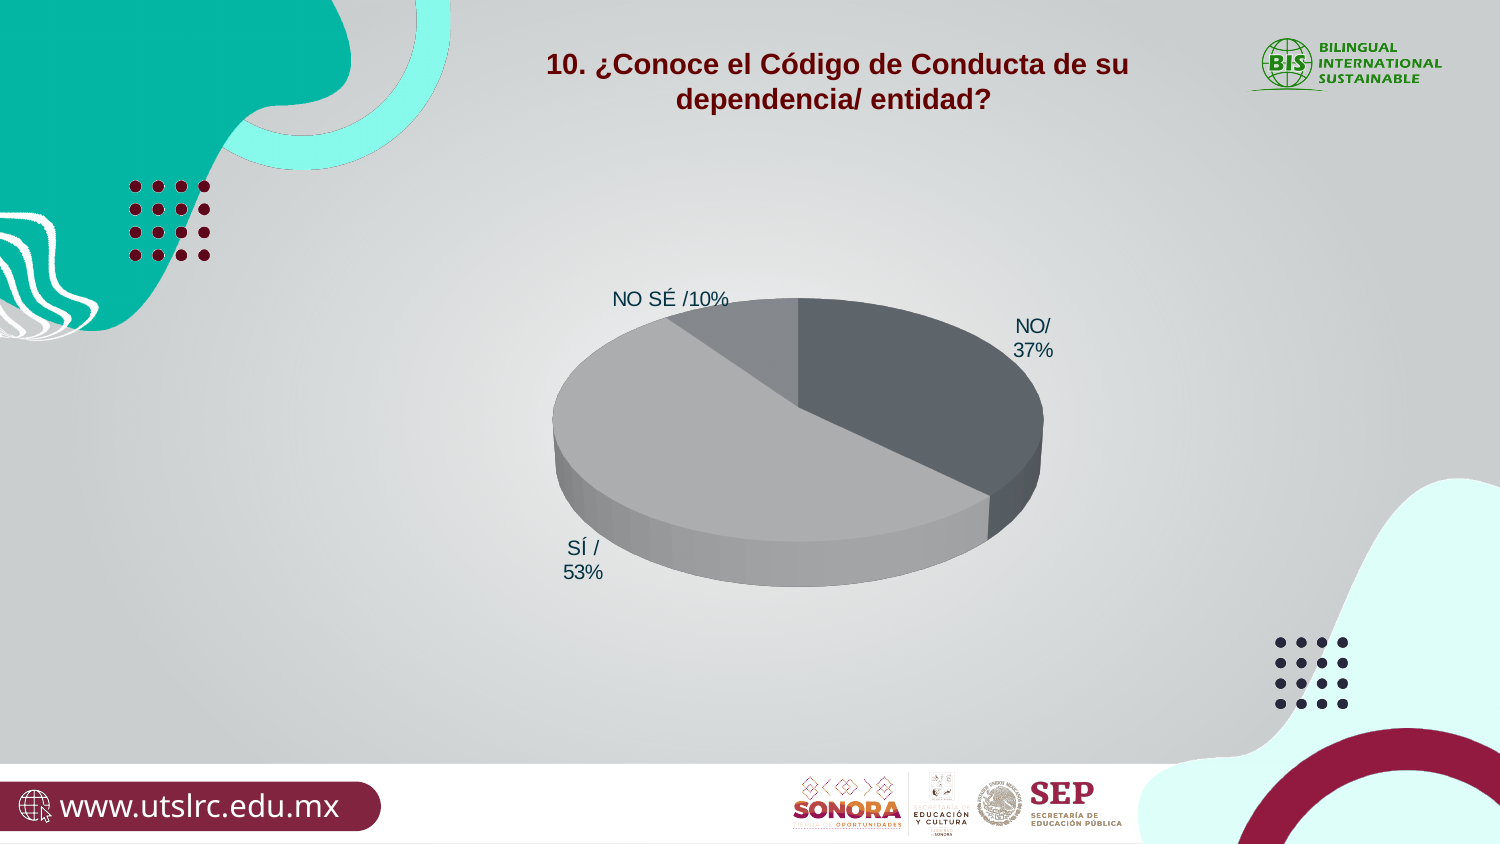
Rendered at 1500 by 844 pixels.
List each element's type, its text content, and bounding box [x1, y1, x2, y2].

picture [793, 772, 970, 836]
picture [1275, 637, 1348, 709]
text_box 10. ¿Conoce el Código de Conducta de su dependencia/ entidad? [458, 38, 1209, 123]
picture [0, 0, 451, 341]
chart [473, 233, 1137, 633]
picture [977, 781, 1122, 826]
picture [1225, 728, 1500, 844]
picture [1243, 37, 1442, 92]
